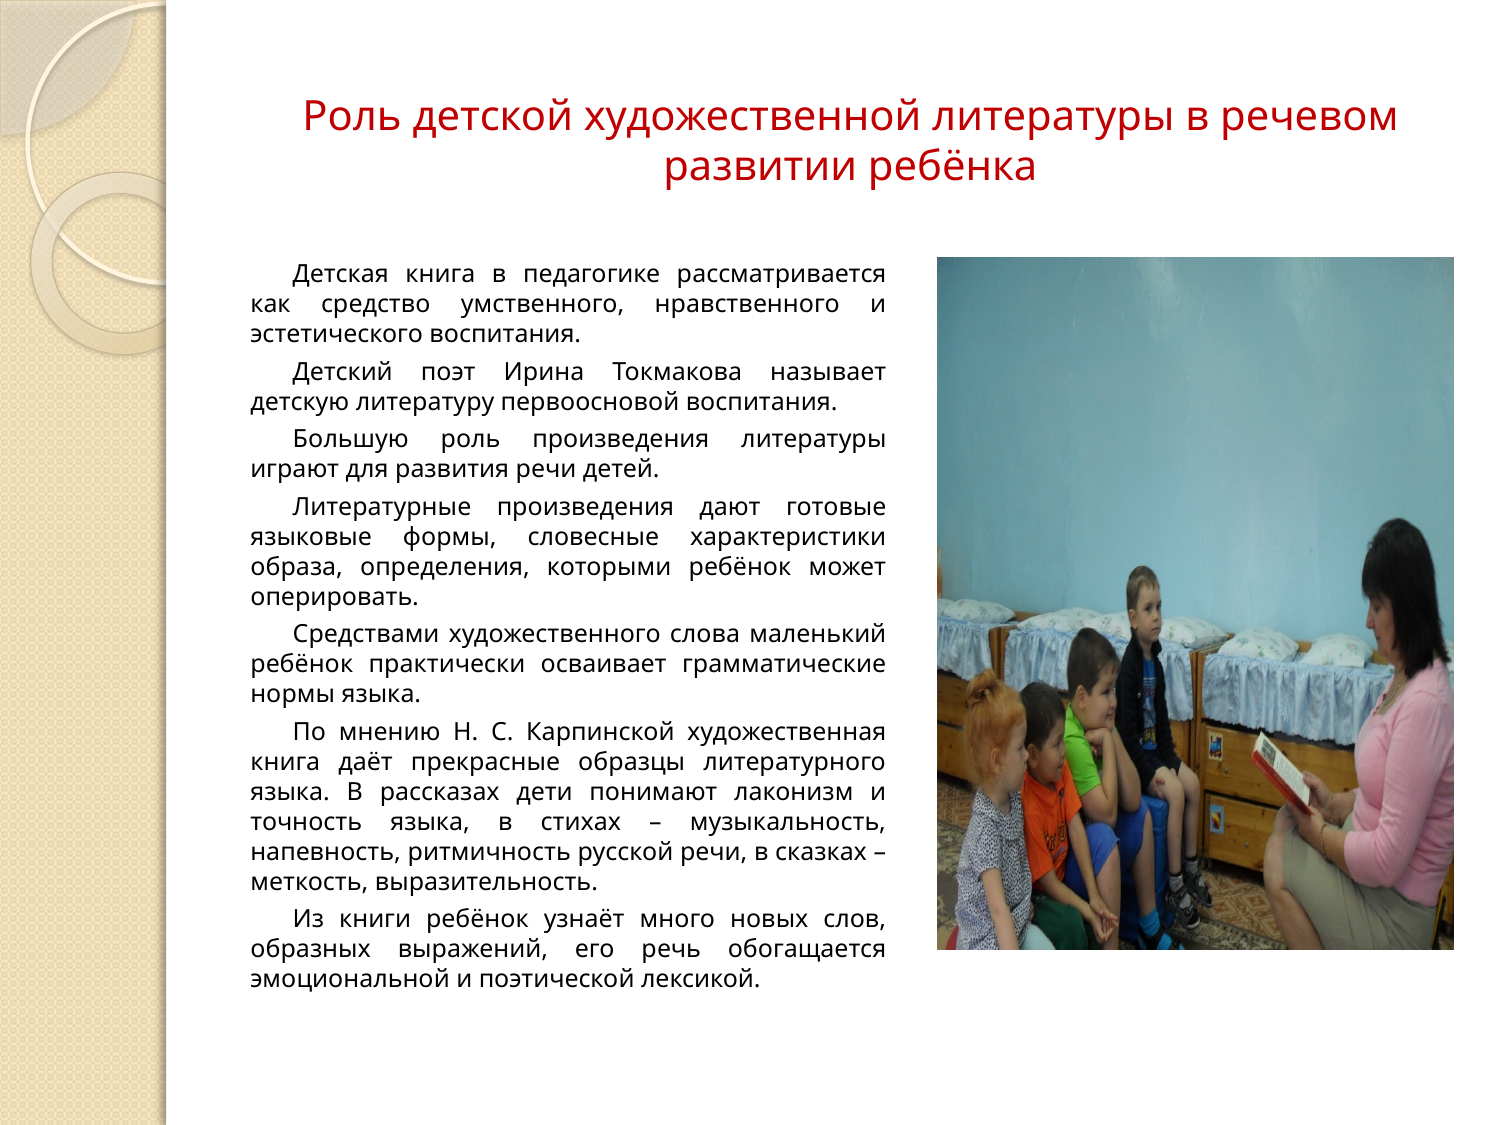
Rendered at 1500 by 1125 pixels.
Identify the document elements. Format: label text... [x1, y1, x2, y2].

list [937, 257, 1455, 950]
title Роль детской художественной литературы в речевом развитии ребёнка [235, 45, 1466, 233]
list Детская книга в педагогике рассматривается как средство умственного, нравственного и эстетического воспитания. Детский поэт Ирина Токмакова называет детскую литературу первоосновой воспитания. Большую роль произведения литературы играют для развития речи детей. Литературные произведения дают готовые языковые формы, словесные характеристики образа, определения, которыми ребёнок может оперировать. Средствами художественного слова маленький ребёнок практически осваивает грамматические нормы языка. По мнению Н. С. Карпинской художественная книга даёт прекрасные образцы литературного языка. В рассказах дети понимают лаконизм и точность языка, в стихах – музыкальность, напевность, ритмичность русской речи, в сказках – меткость, выразительность. Из книги ребёнок узнаёт много новых слов, образных выражений, его речь обогащается эмоциональной и поэтической лексикой. [235, 249, 903, 1016]
